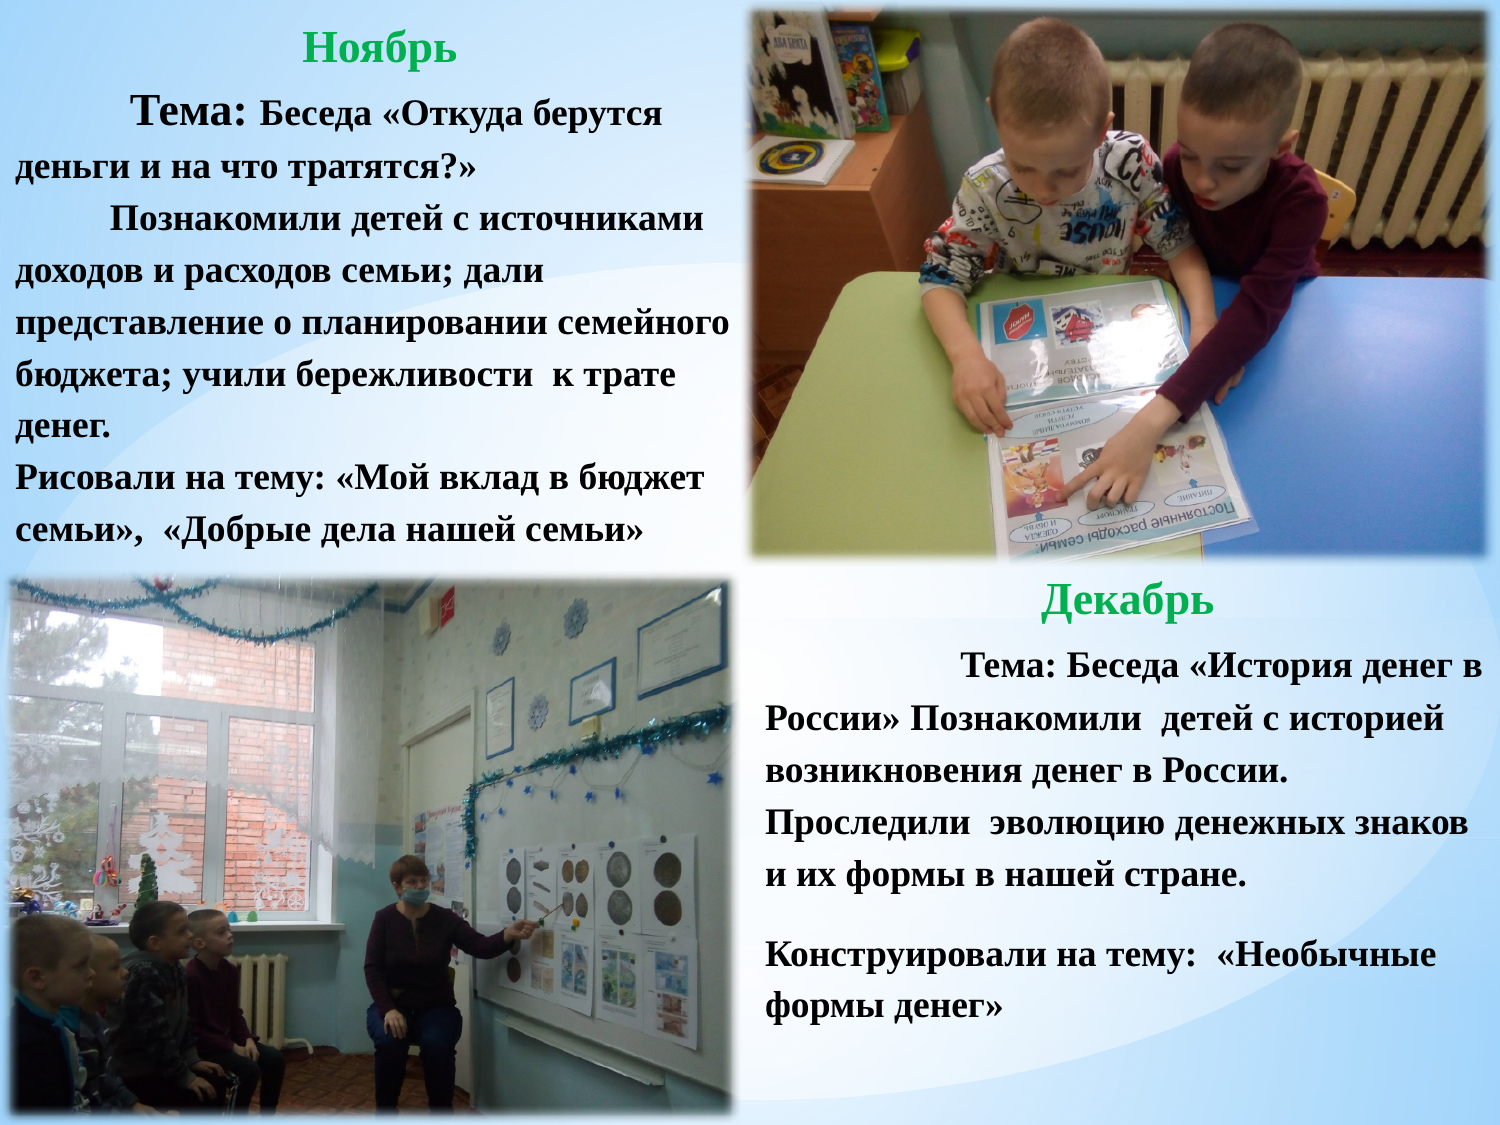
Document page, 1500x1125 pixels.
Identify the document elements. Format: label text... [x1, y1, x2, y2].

picture [740, 0, 1497, 568]
list Ноябрь Тема: Беседа «Откуда берутся деньги и на что тратятся?» Познакомили детей с источниками доходов и расходов семьи; дали представление о планировании семейного бюджета; учили бережливости к трате денег. Рисовали на тему: «Мой вклад в бюджет семьи», «Добрые дела нашей семьи» [0, 1, 736, 568]
picture [0, 569, 741, 1125]
list Декабрь Тема: Беседа «История денег в России» Познакомили детей с историей возникновения денег в России. Проследили эволюцию денежных знаков и их формы в нашей стране. Конструировали на тему: «Необычные формы денег» [750, 571, 1500, 1123]
